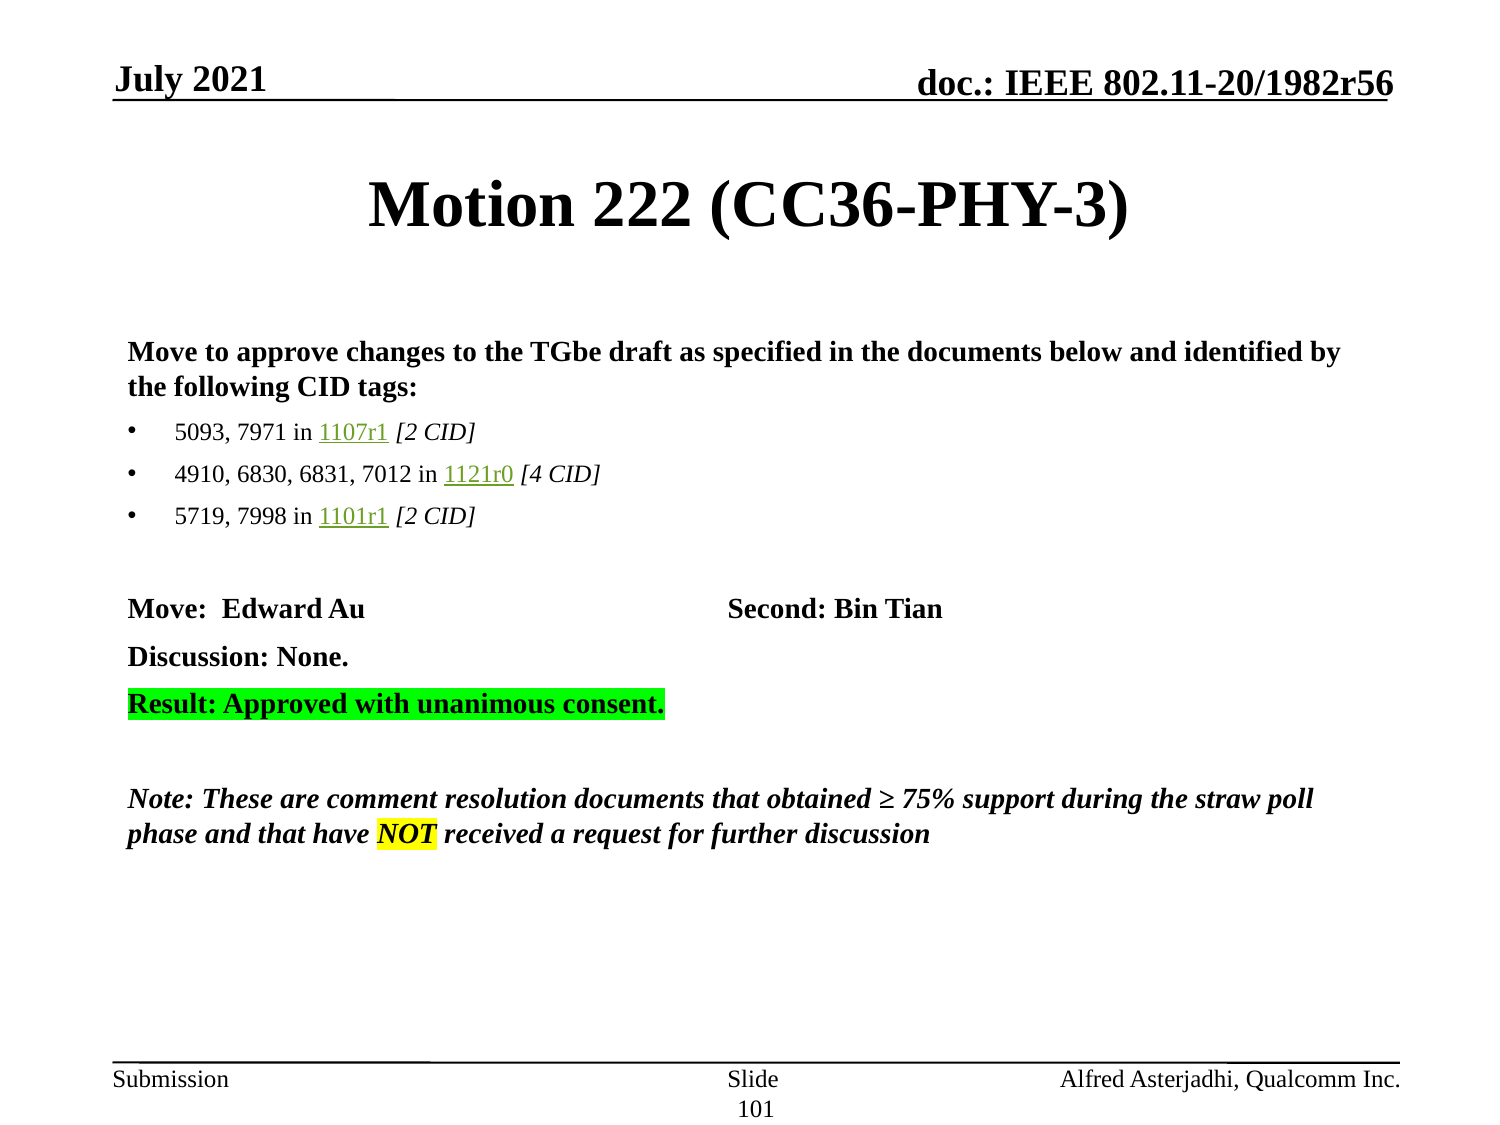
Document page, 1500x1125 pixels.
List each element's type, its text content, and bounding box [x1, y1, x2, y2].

slide_number Slide 101 [712, 1061, 800, 1123]
footer Alfred Asterjadhi, Qualcomm Inc. [878, 1061, 1402, 1093]
title Motion 222 (CC36-PHY-3) [112, 112, 1388, 288]
list Move to approve changes to the TGbe draft as specified in the documents below and identified by the following CID tags: 5093, 7971 in 1107r1 [2 CID] 4910, 6830, 6831, 7012 in 1121r0 [4 CID] 5719, 7998 in 1101r1 [2 CID] Move: Edward Au Second: Bin Tian Discussion: None. Result: Approved with unanimous consent. Note: These are comment resolution documents that obtained ≥ 75% support during the straw poll phase and that have NOT received a request for further discussion [112, 324, 1388, 1063]
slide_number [114, 54, 423, 100]
